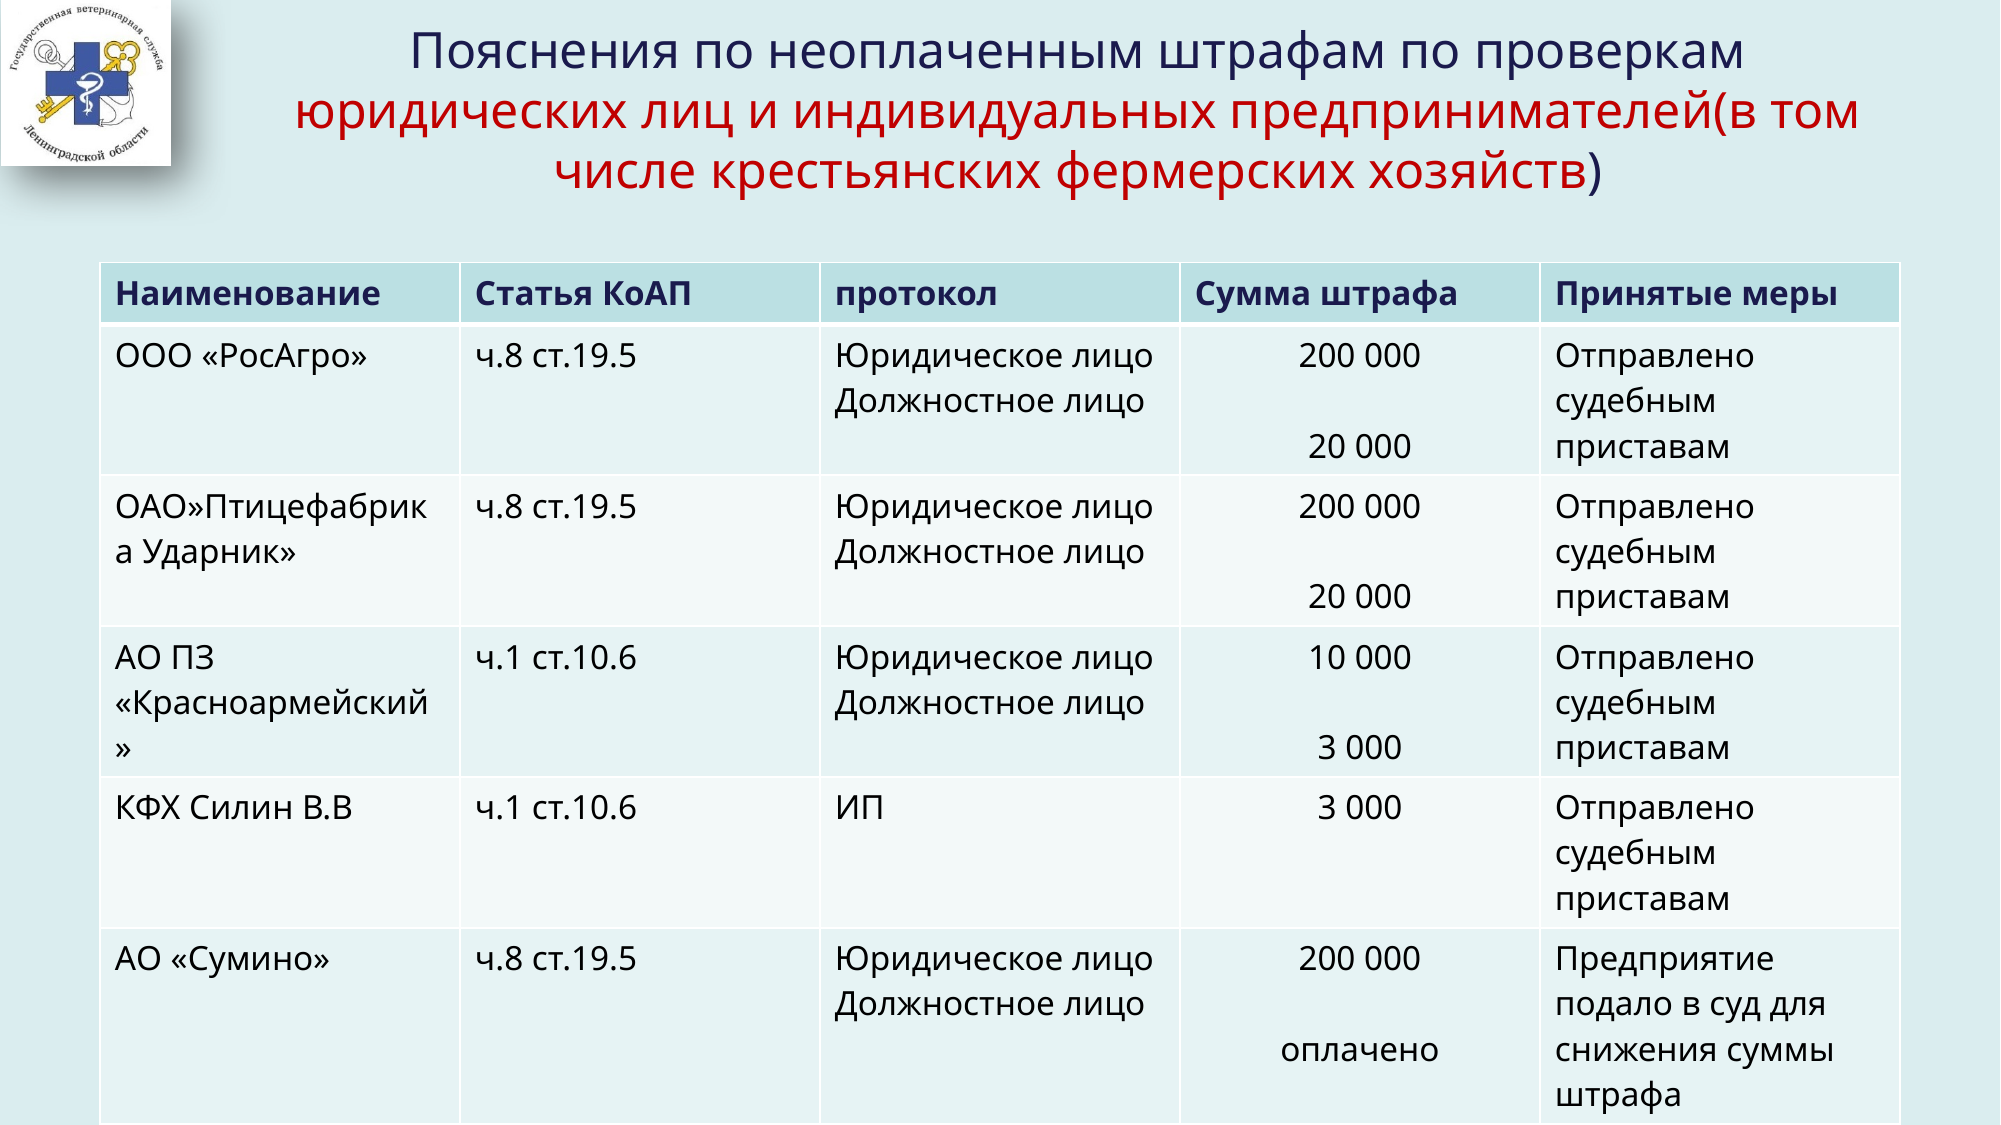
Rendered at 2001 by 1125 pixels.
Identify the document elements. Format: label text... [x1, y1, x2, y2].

picture [1, 0, 171, 166]
table_header Наименование [101, 263, 459, 322]
title Пояснения по неоплаченным штрафам по проверкам юридических лиц и индивидуальных предпринимателей(в том числе крестьянских фермерских хозяйств) [255, 45, 1900, 233]
table_cell 3 000 [1181, 778, 1539, 927]
table_cell Отправлено судебным приставам [1541, 627, 1899, 776]
table_cell 10 000 3 000 [1181, 627, 1539, 776]
table_cell Юридическое лицо Должностное лицо [821, 627, 1179, 776]
table_cell ОАО»Птицефабрика Ударник» [101, 476, 459, 625]
table_header Принятые меры [1541, 263, 1899, 322]
table_cell Юридическое лицо Должностное лицо [821, 327, 1179, 474]
table_cell Отправлено судебным приставам [1541, 476, 1899, 625]
table_cell АО «Сумино» [101, 929, 459, 1123]
table_header Статья КоАП [461, 263, 819, 322]
table_cell КФХ Силин В.В [101, 778, 459, 927]
table_cell 200 000 20 000 [1181, 327, 1539, 474]
table_cell ч.8 ст.19.5 [461, 327, 819, 474]
table_cell Юридическое лицо Должностное лицо [821, 476, 1179, 625]
table_cell Отправлено судебным приставам [1541, 778, 1899, 927]
table_cell ИП [821, 778, 1179, 927]
table_cell ч.8 ст.19.5 [461, 929, 819, 1123]
table_cell 200 000 20 000 [1181, 476, 1539, 625]
table_cell Юридическое лицо Должностное лицо [821, 929, 1179, 1123]
table_cell ч.8 ст.19.5 [461, 476, 819, 625]
table_cell Отправлено судебным приставам [1541, 327, 1899, 474]
table_header протокол [821, 263, 1179, 322]
table_cell ООО «РосАгро» [101, 327, 459, 474]
table_cell Предприятие подало в суд для снижения суммы штрафа [1541, 929, 1899, 1123]
table_cell ч.1 ст.10.6 [461, 778, 819, 927]
table_cell АО ПЗ «Красноармейский» [101, 627, 459, 776]
table_cell 200 000 оплачено [1181, 929, 1539, 1123]
table_header Сумма штрафа [1181, 263, 1539, 322]
table_cell ч.1 ст.10.6 [461, 627, 819, 776]
